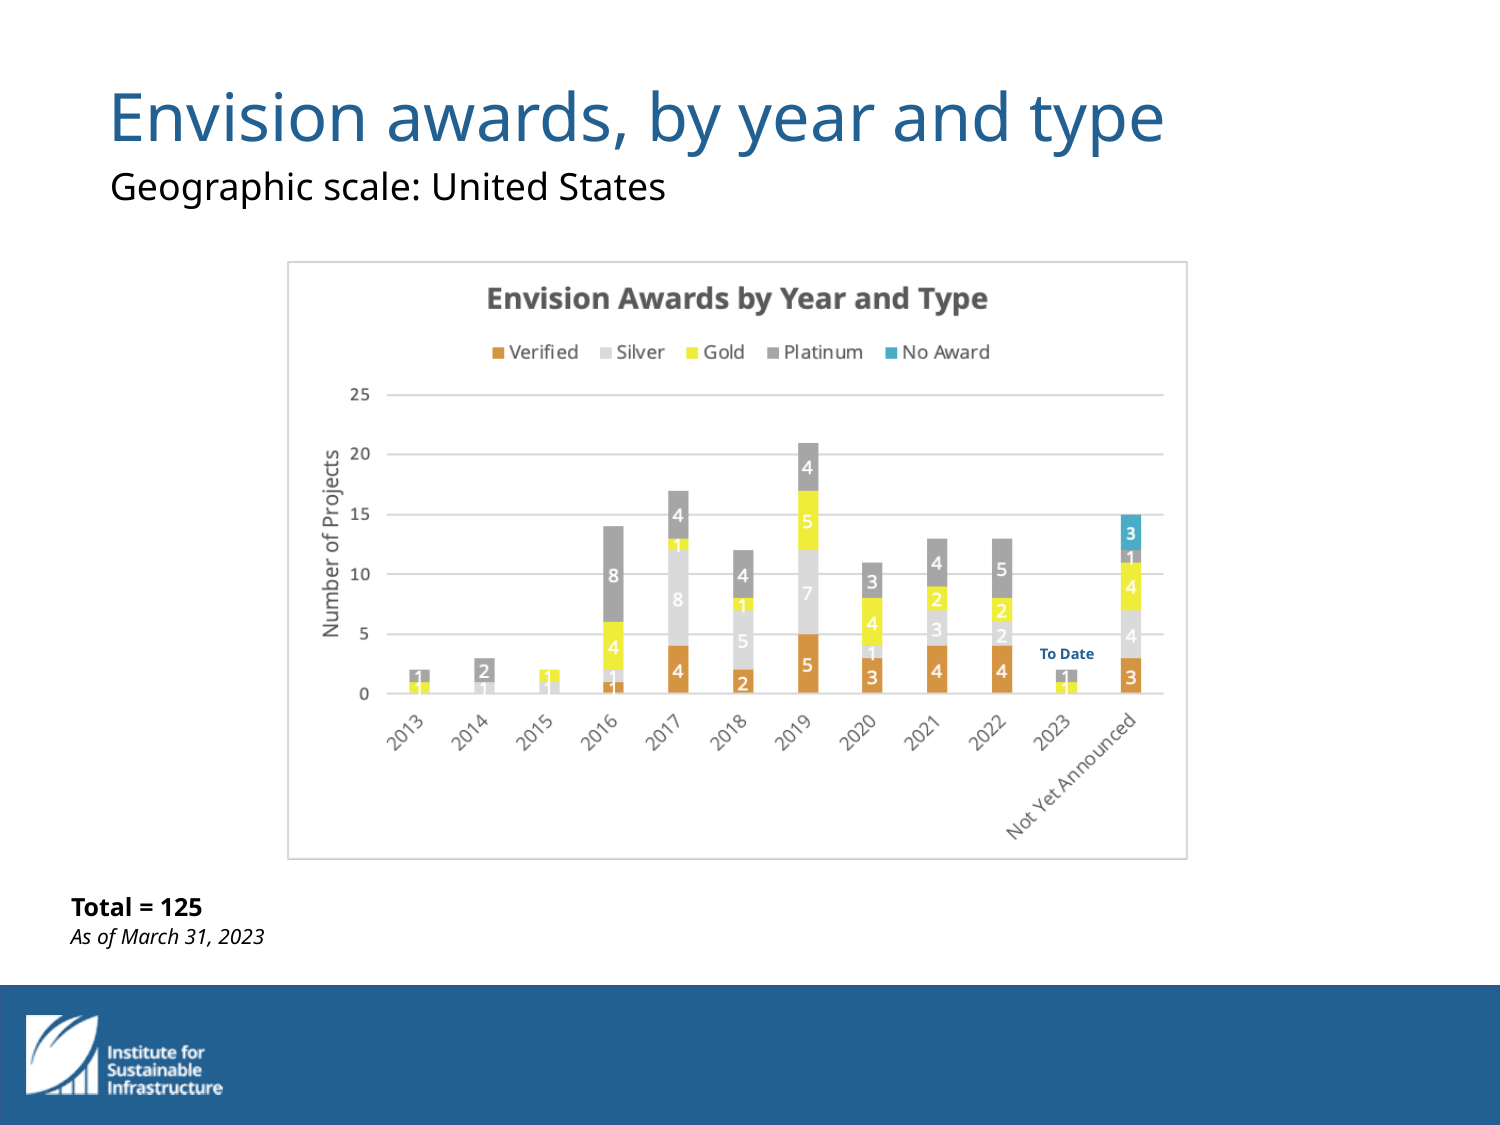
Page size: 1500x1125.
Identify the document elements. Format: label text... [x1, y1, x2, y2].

title Envision awards, by year and type [93, 63, 1407, 176]
text_box Total = 125 [55, 864, 242, 916]
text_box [287, 260, 1188, 861]
picture [26, 1015, 223, 1095]
text_box As of March 31, 2023 [55, 916, 302, 957]
text_box Geographic scale: United States [95, 155, 1448, 216]
